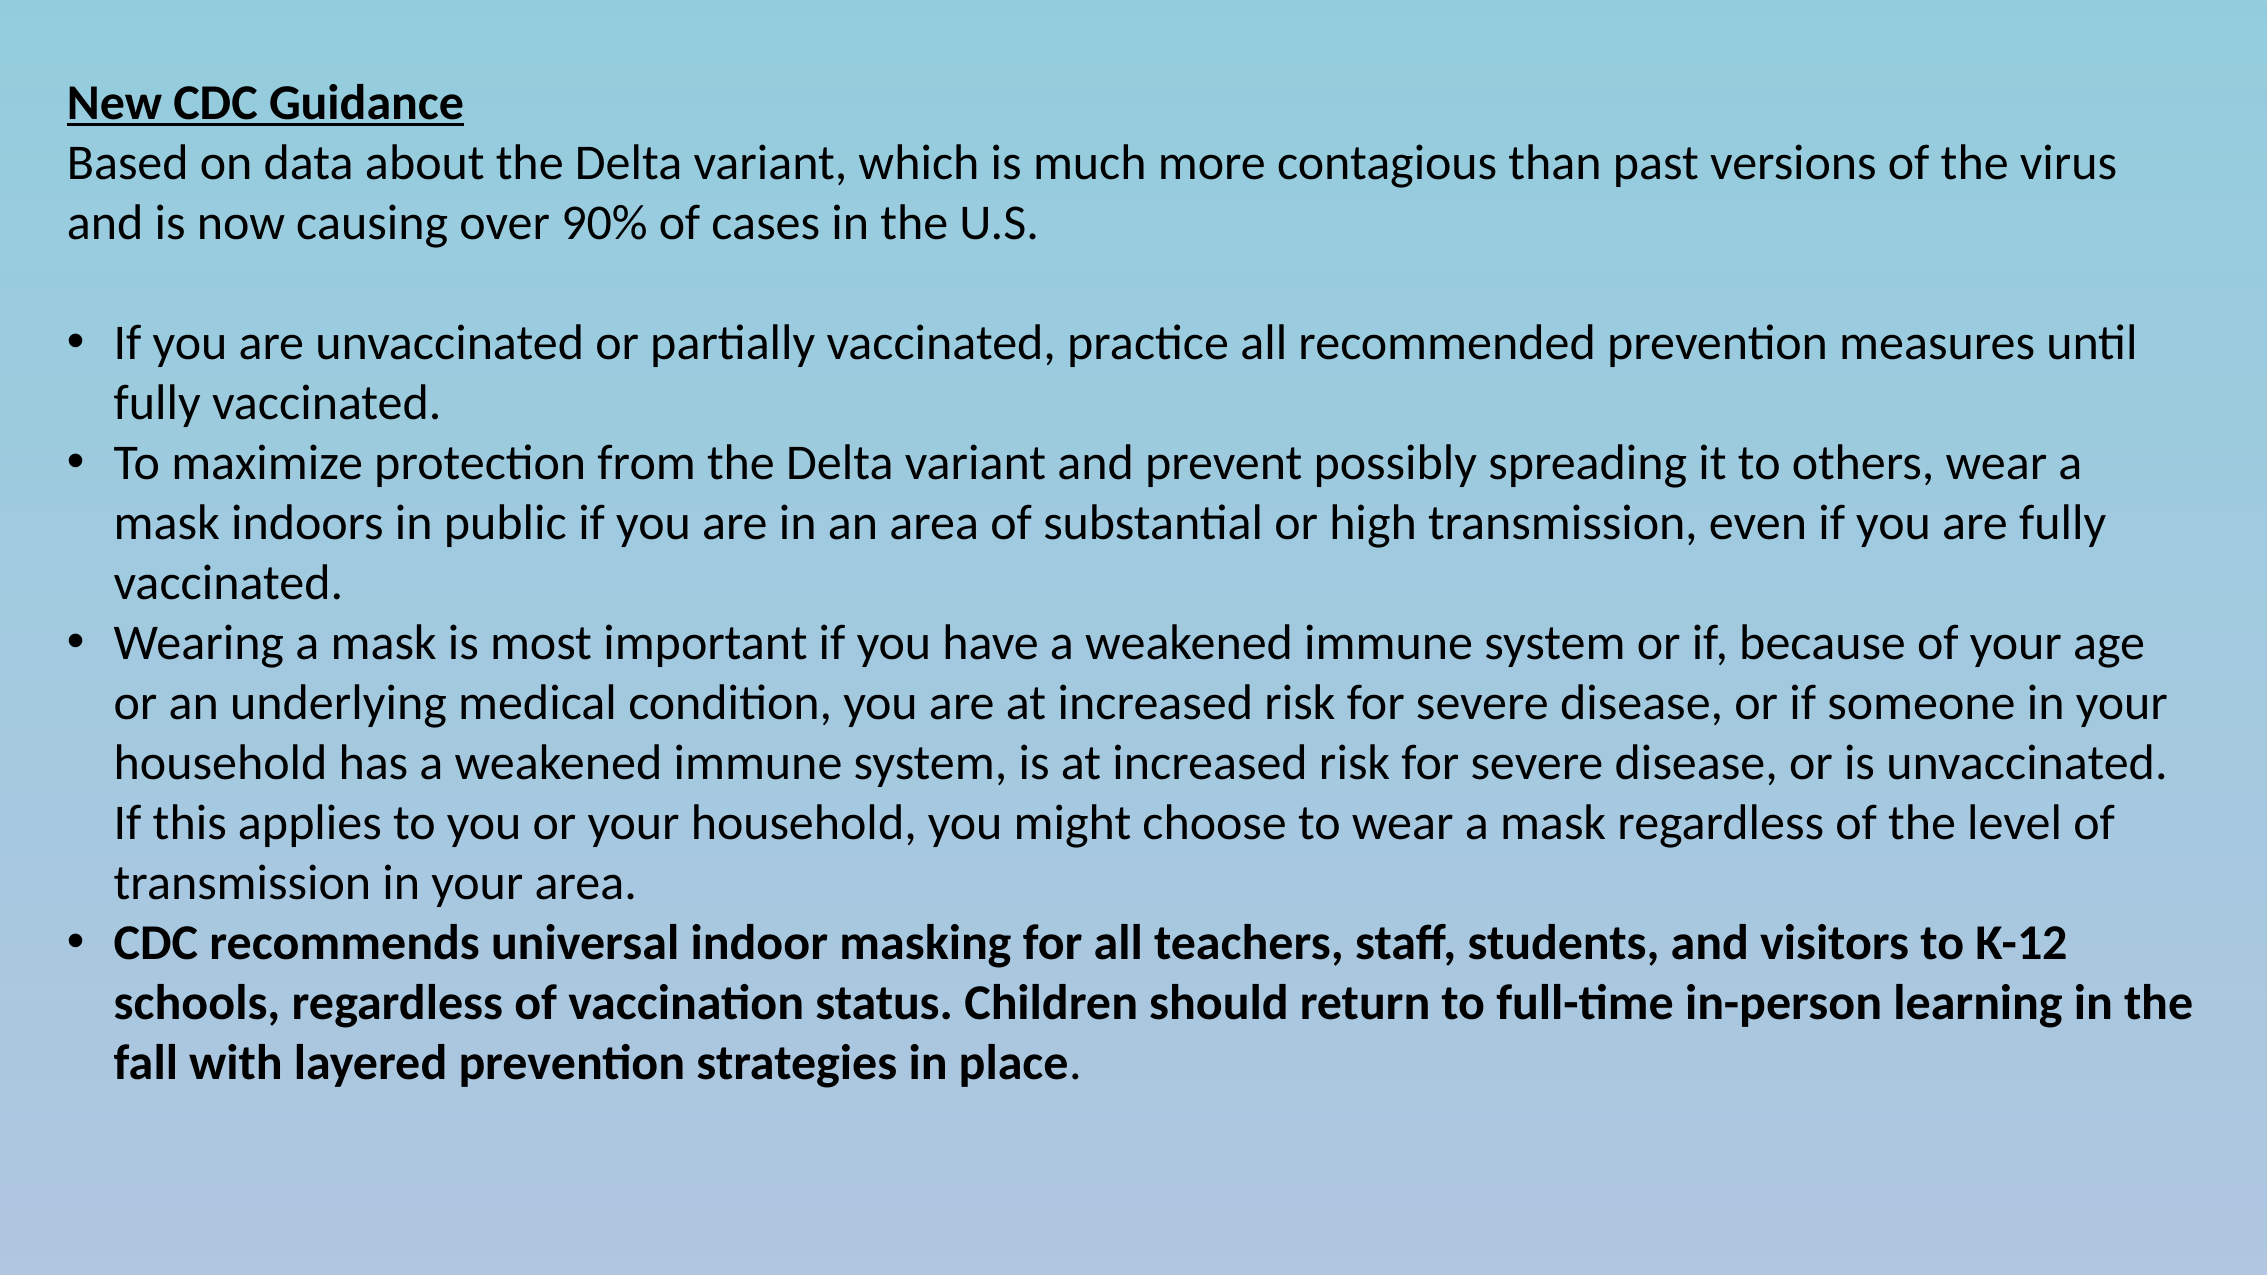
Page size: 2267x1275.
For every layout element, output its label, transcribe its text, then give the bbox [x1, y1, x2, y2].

text_box New CDC Guidance Based on data about the Delta variant, which is much more contagious than past versions of the virus and is now causing over 90% of cases in the U.S. If you are unvaccinated or partially vaccinated, practice all recommended prevention measures until fully vaccinated. To maximize protection from the Delta variant and prevent possibly spreading it to others, wear a mask indoors in public if you are in an area of substantial or high transmission, even if you are fully vaccinated. Wearing a mask is most important if you have a weakened immune system or if, because of your age or an underlying medical condition, you are at increased risk for severe disease, or if someone in your household has a weakened immune system, is at increased risk for severe disease, or is unvaccinated. If this applies to you or your household, you might choose to wear a mask regardless of the level of transmission in your area. CDC recommends universal indoor masking for all teachers, staff, students, and visitors to K-12 schools, regardless of vaccination status. Children should return to full-time in-person learning in the fall with layered prevention strategies in place. [52, 62, 2215, 1098]
